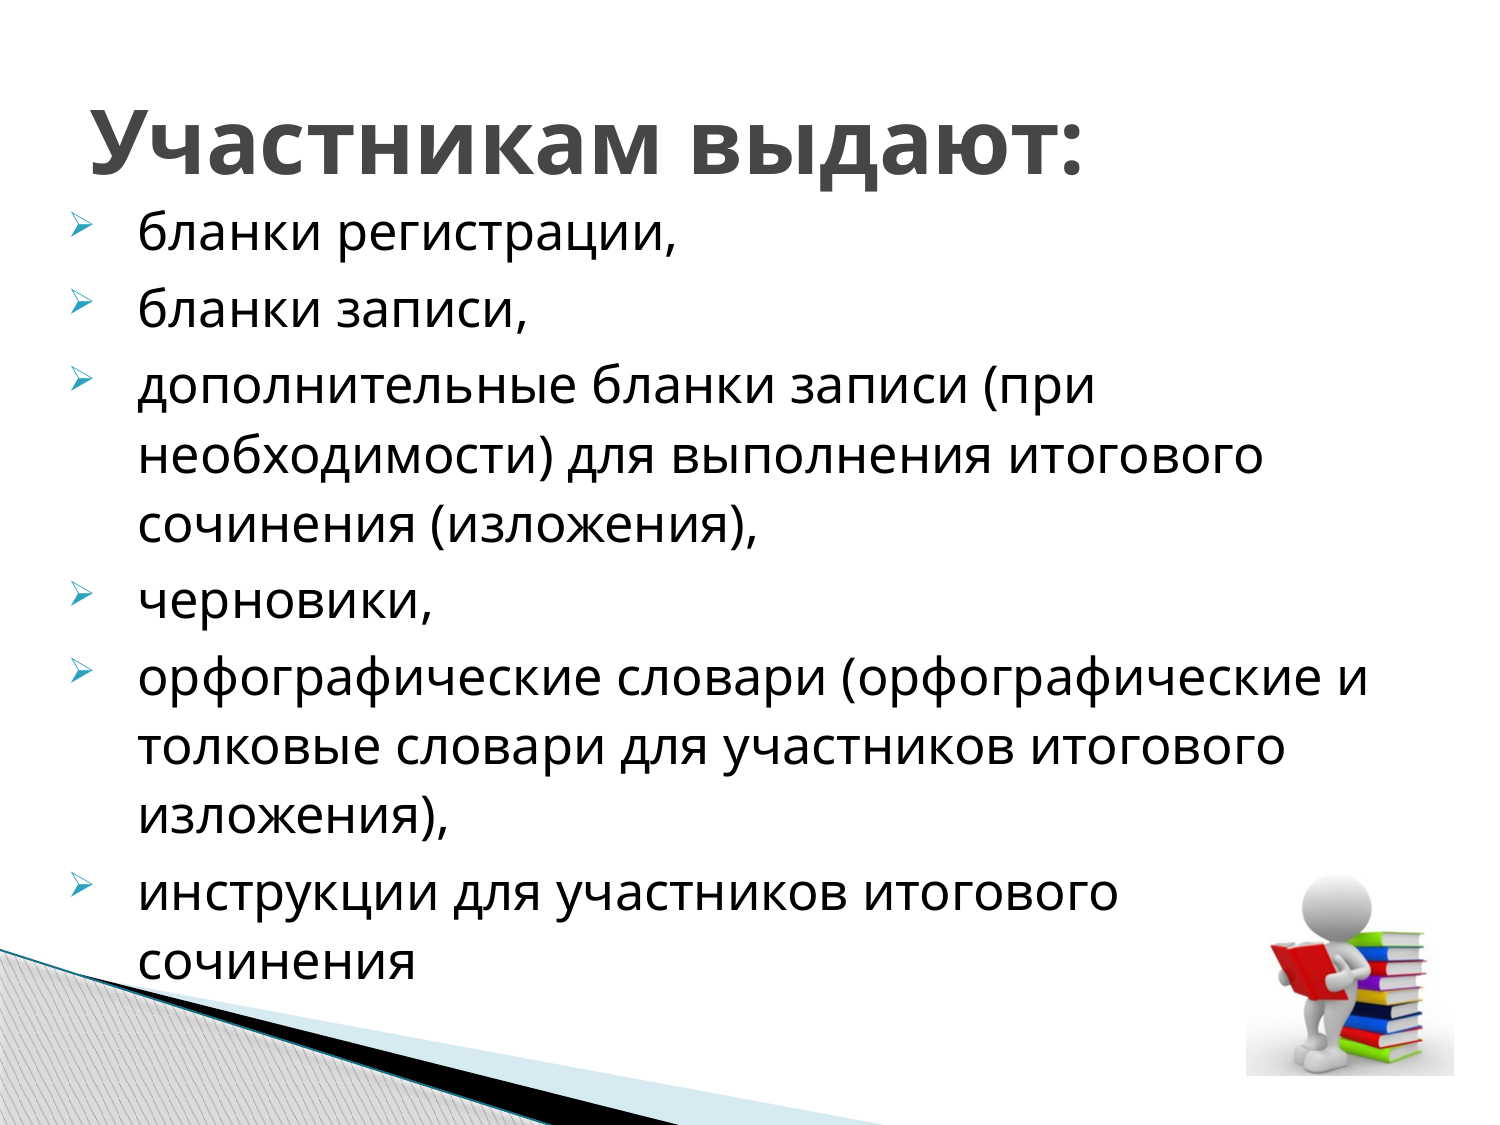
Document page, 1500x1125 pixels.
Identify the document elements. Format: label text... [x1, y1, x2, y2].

list бланки регистрации, бланки записи, дополнительные бланки записи (при необходимости) для выполнения итогового сочинения (изложения), черновики, орфографические словари (орфографические и толковые словари для участников итогового изложения), инструкции для участников итогового сочинения [53, 184, 1404, 1000]
title Участникам выдают: [75, 45, 1425, 233]
picture [1245, 869, 1454, 1076]
